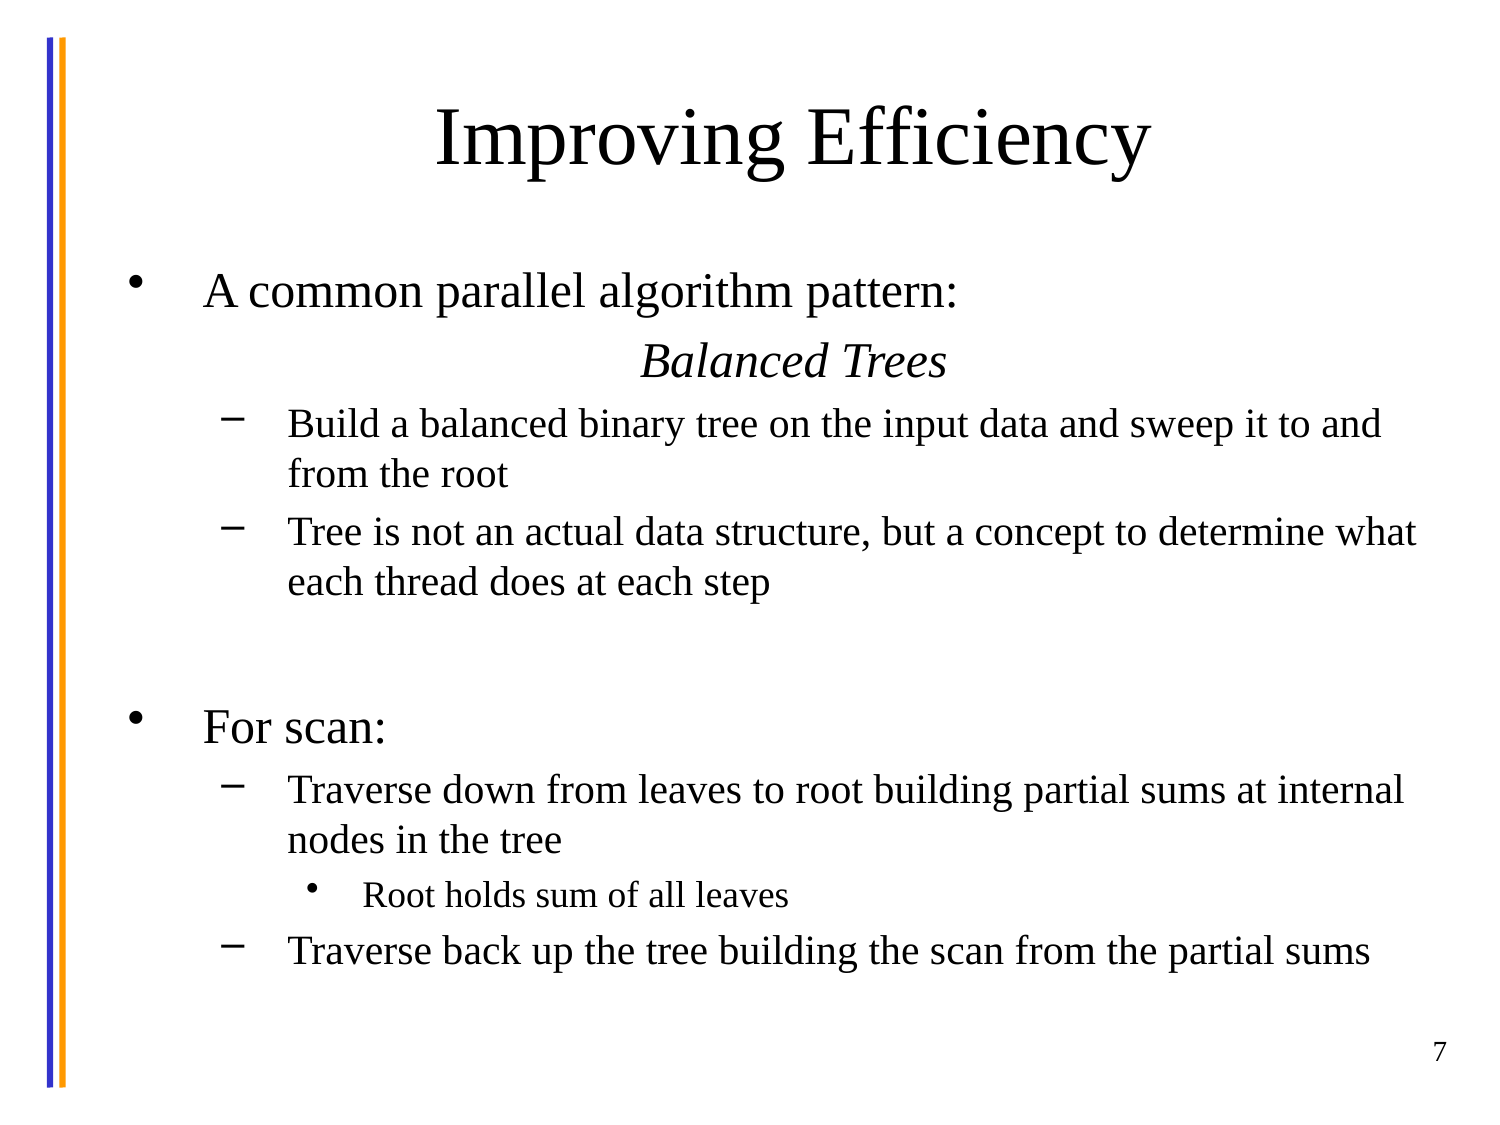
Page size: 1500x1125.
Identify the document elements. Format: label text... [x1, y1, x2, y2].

list A common parallel algorithm pattern: Balanced Trees Build a balanced binary tree on the input data and sweep it to and from the root Tree is not an actual data structure, but a concept to determine what each thread does at each step For scan: Traverse down from leaves to root building partial sums at internal nodes in the tree Root holds sum of all leaves Traverse back up the tree building the scan from the partial sums [112, 249, 1475, 1000]
slide_number 7 [1149, 1024, 1463, 1101]
title Improving Efficiency [112, 37, 1475, 225]
